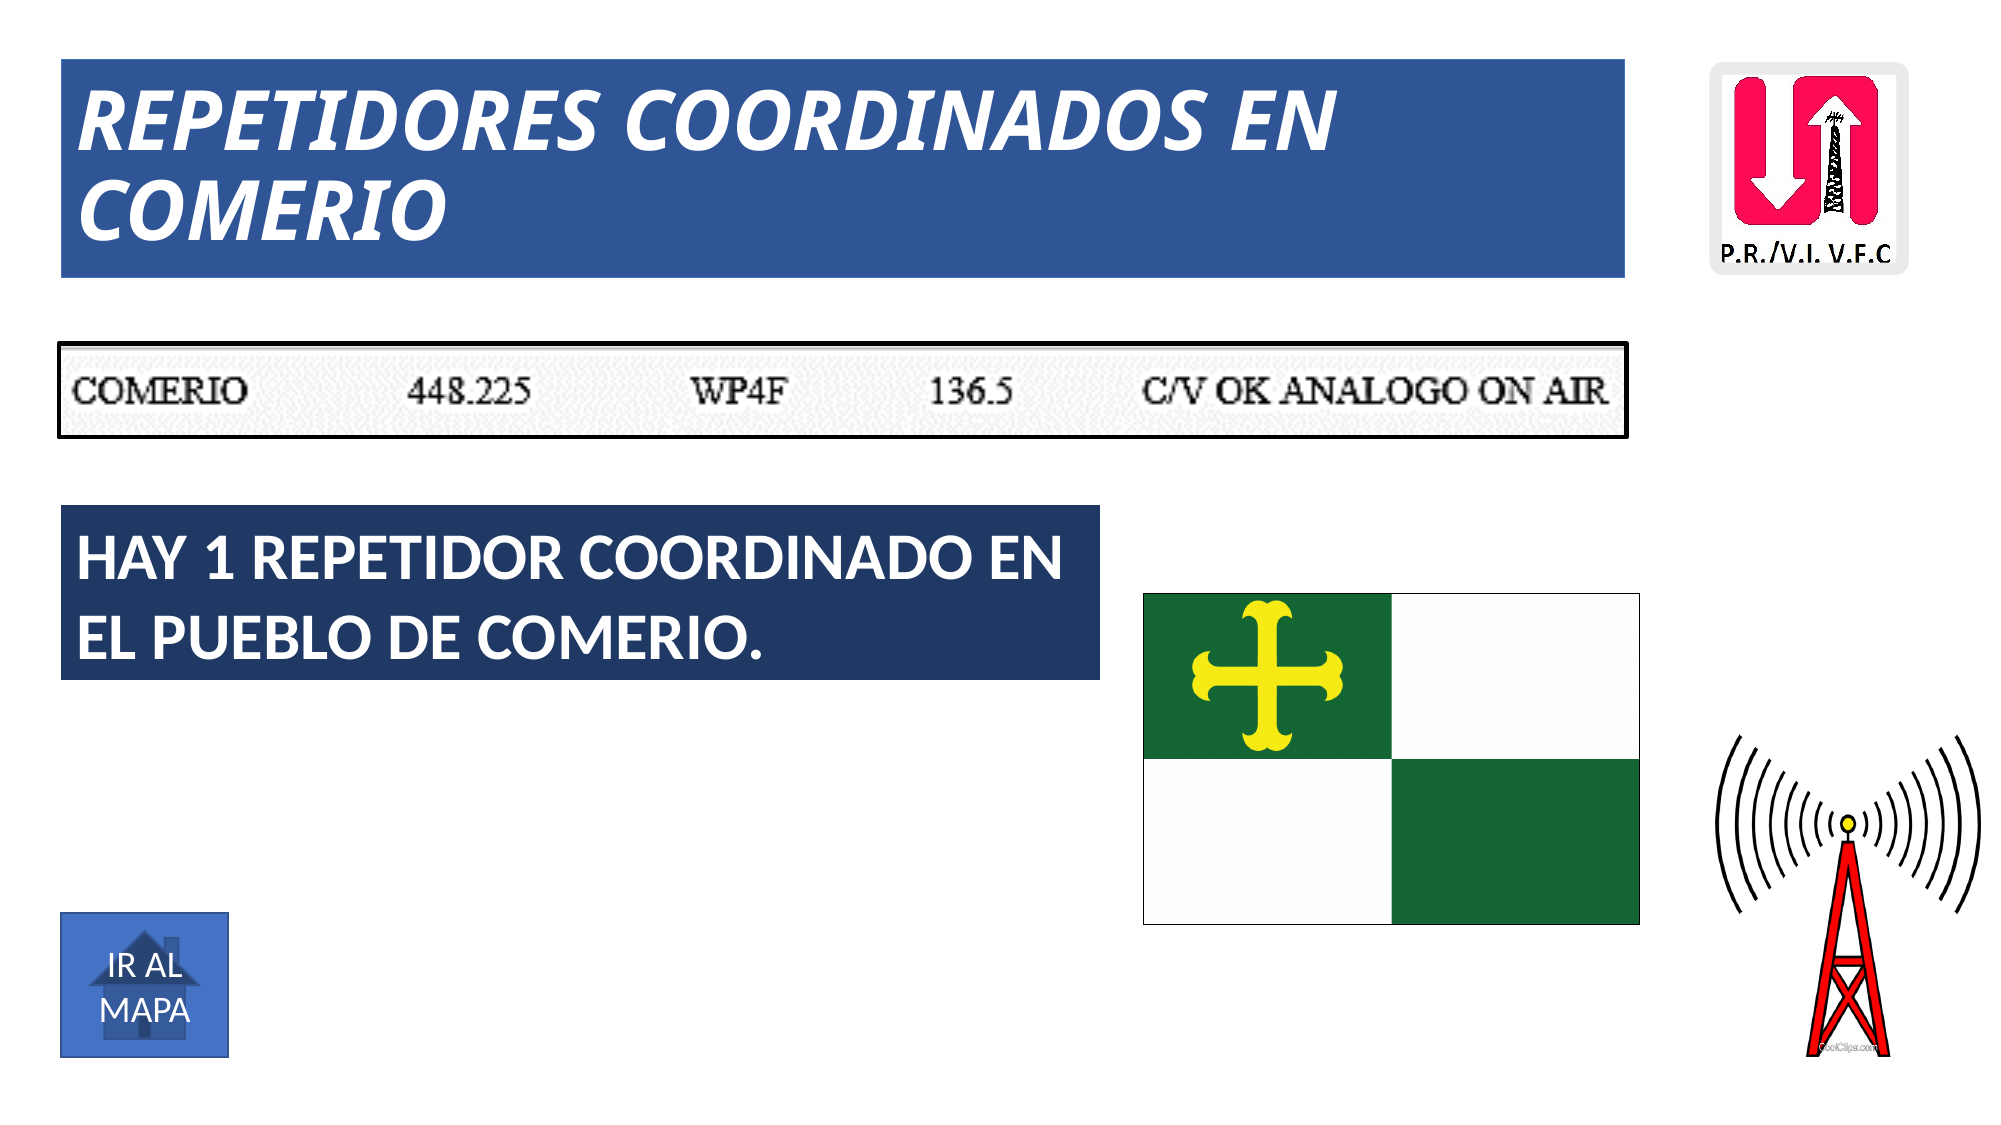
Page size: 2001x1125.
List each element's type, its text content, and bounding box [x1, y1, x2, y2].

picture [1143, 593, 1640, 925]
picture [61, 345, 1625, 435]
title REPETIDORES COORDINADOS EN COMERIO [61, 59, 1625, 278]
picture [1715, 68, 1903, 269]
text_box IR AL MAPA [60, 912, 229, 1058]
picture [1715, 734, 1981, 1057]
text_box HAY 1 REPETIDOR COORDINADO EN EL PUEBLO DE COMERIO. [61, 505, 1100, 680]
